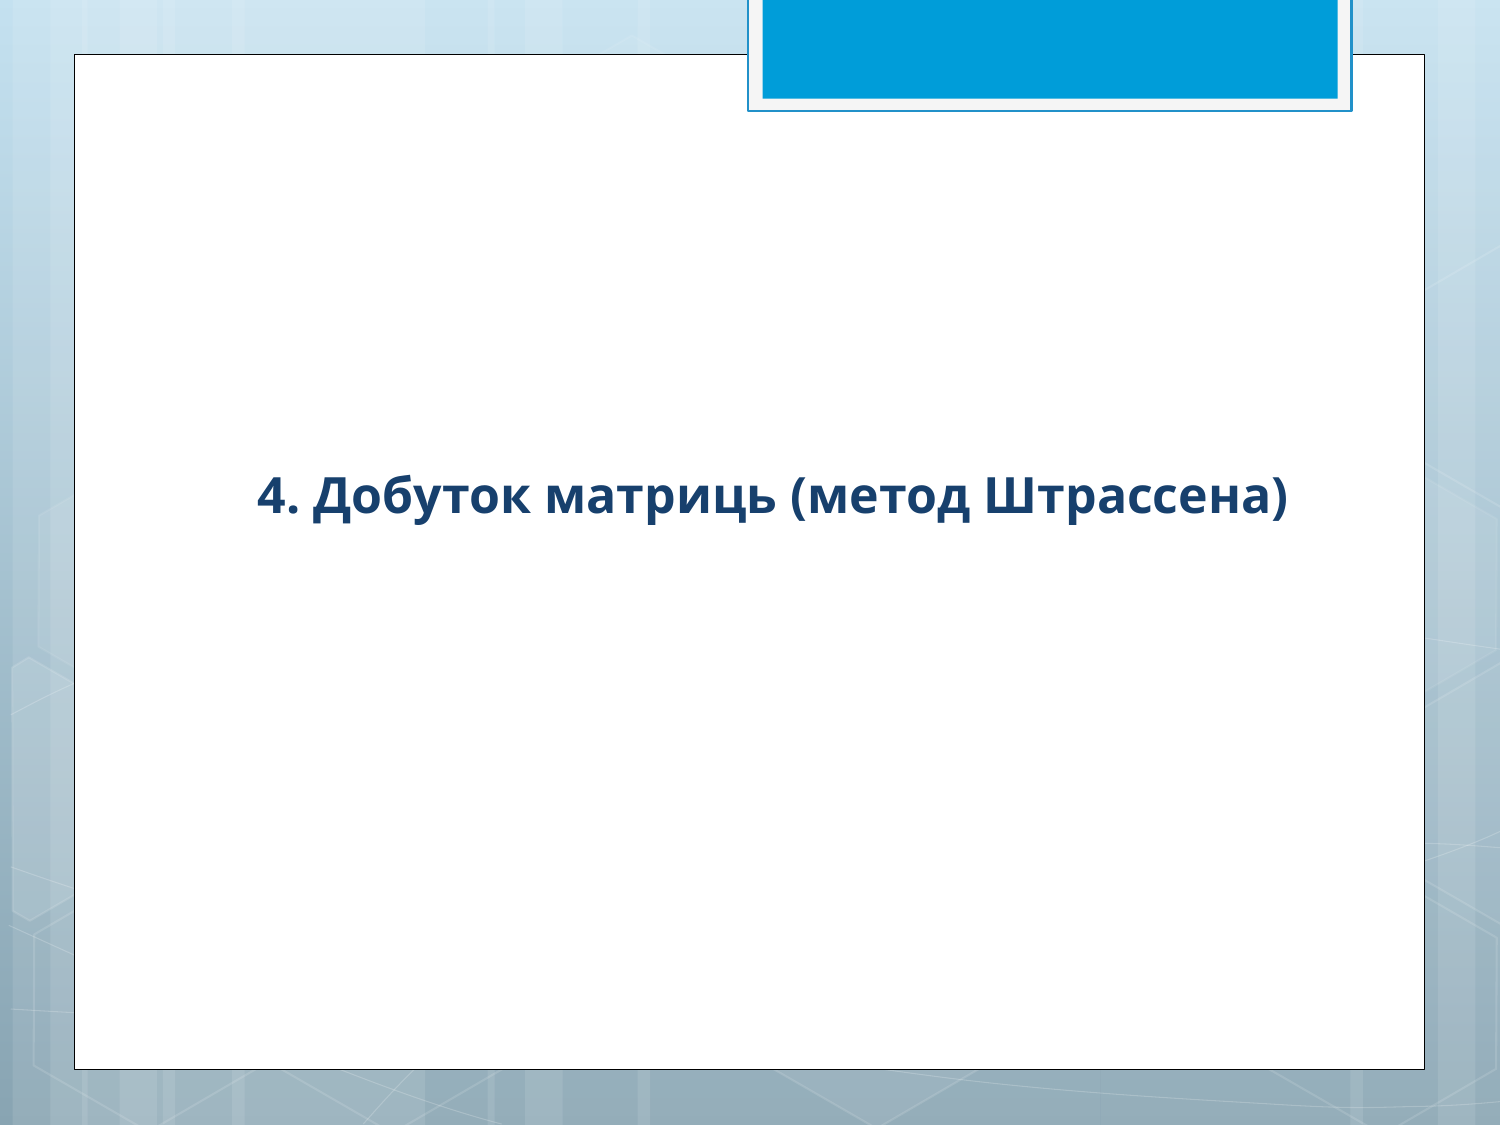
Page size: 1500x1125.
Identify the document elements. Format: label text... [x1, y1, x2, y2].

list 4. Добуток матриць (метод Штрассена) [171, 456, 1365, 563]
